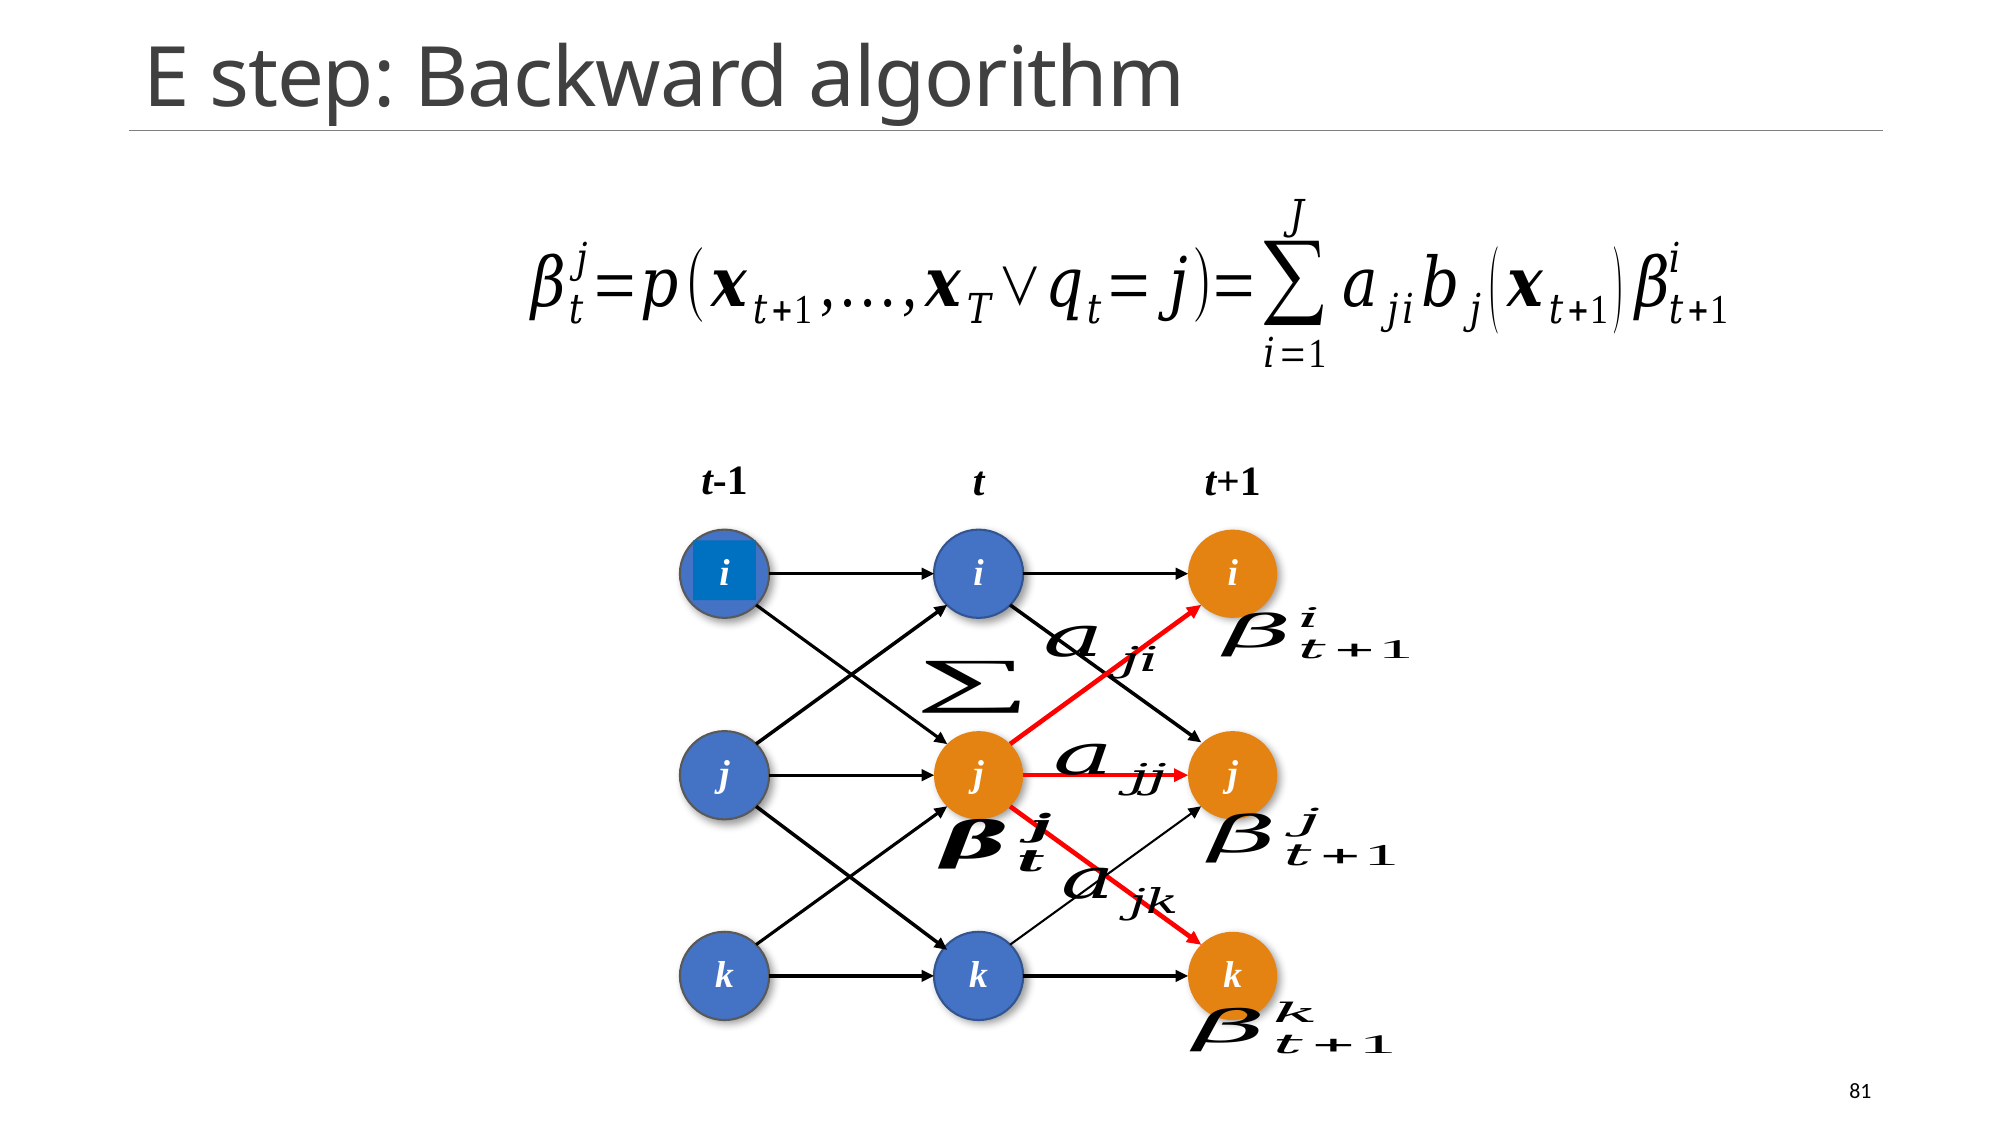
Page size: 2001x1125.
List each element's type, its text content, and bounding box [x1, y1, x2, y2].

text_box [665, 444, 1414, 1060]
slide_number 81 [1671, 1059, 1887, 1120]
title E step: Backward algorithm [128, 19, 1883, 131]
